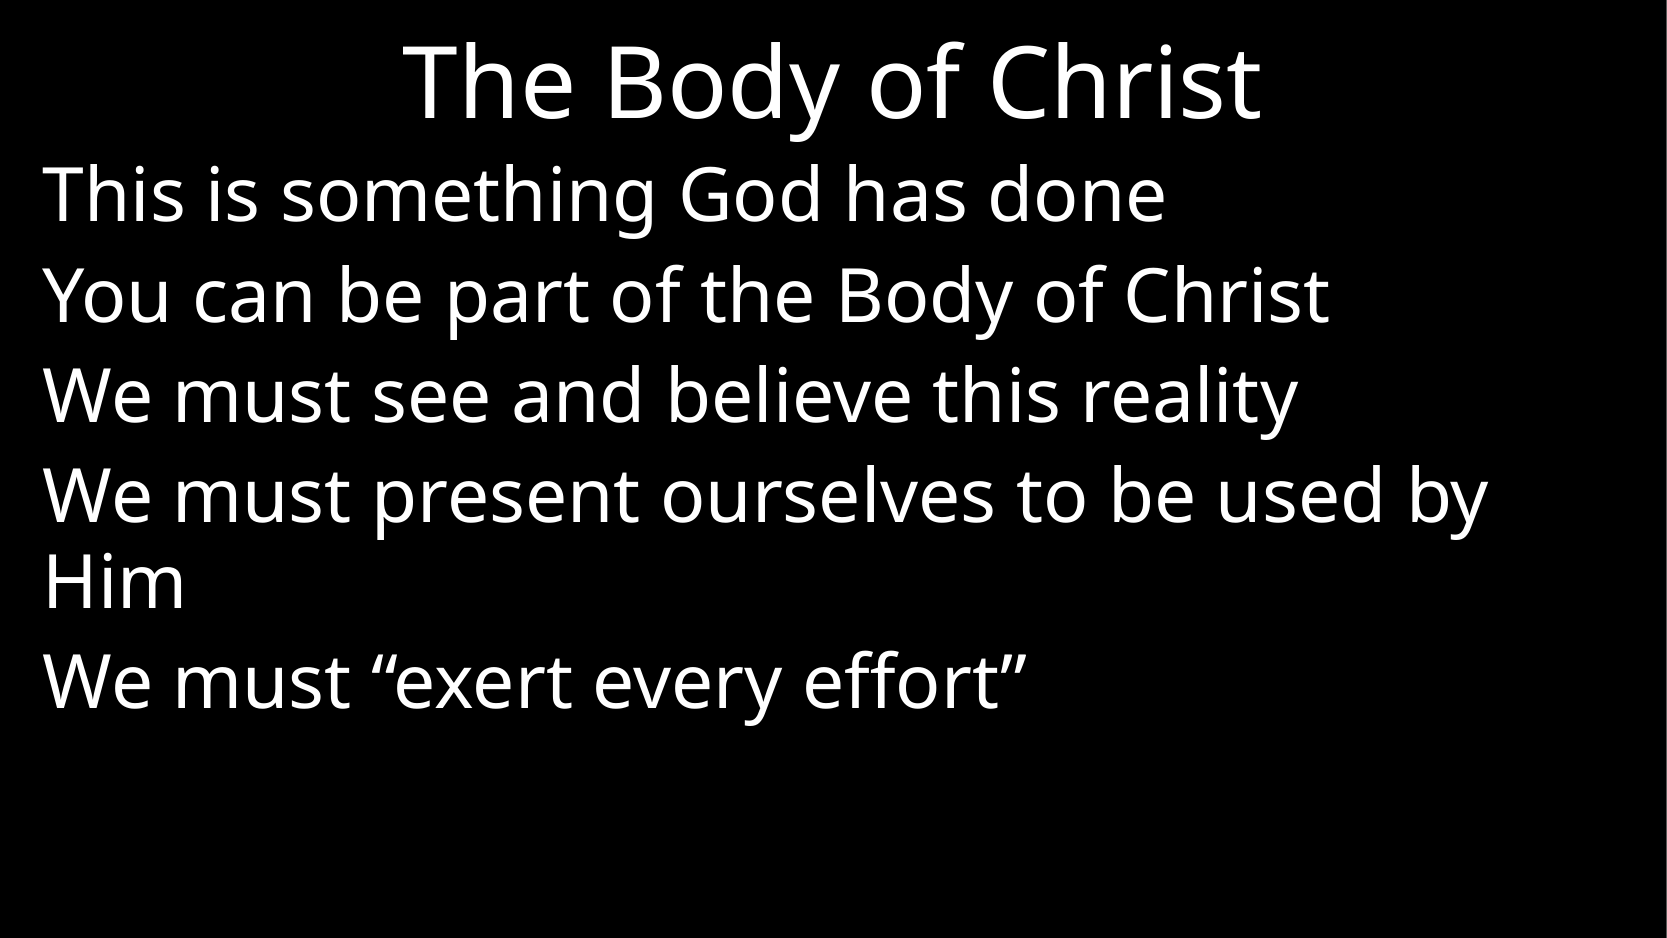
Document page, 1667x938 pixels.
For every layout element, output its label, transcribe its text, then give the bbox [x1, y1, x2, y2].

list This is something God has done You can be part of the Body of Christ We must see and believe this reality We must present ourselves to be used by Him We must “exert every effort” [27, 145, 1640, 907]
title The Body of Christ [27, 20, 1640, 136]
